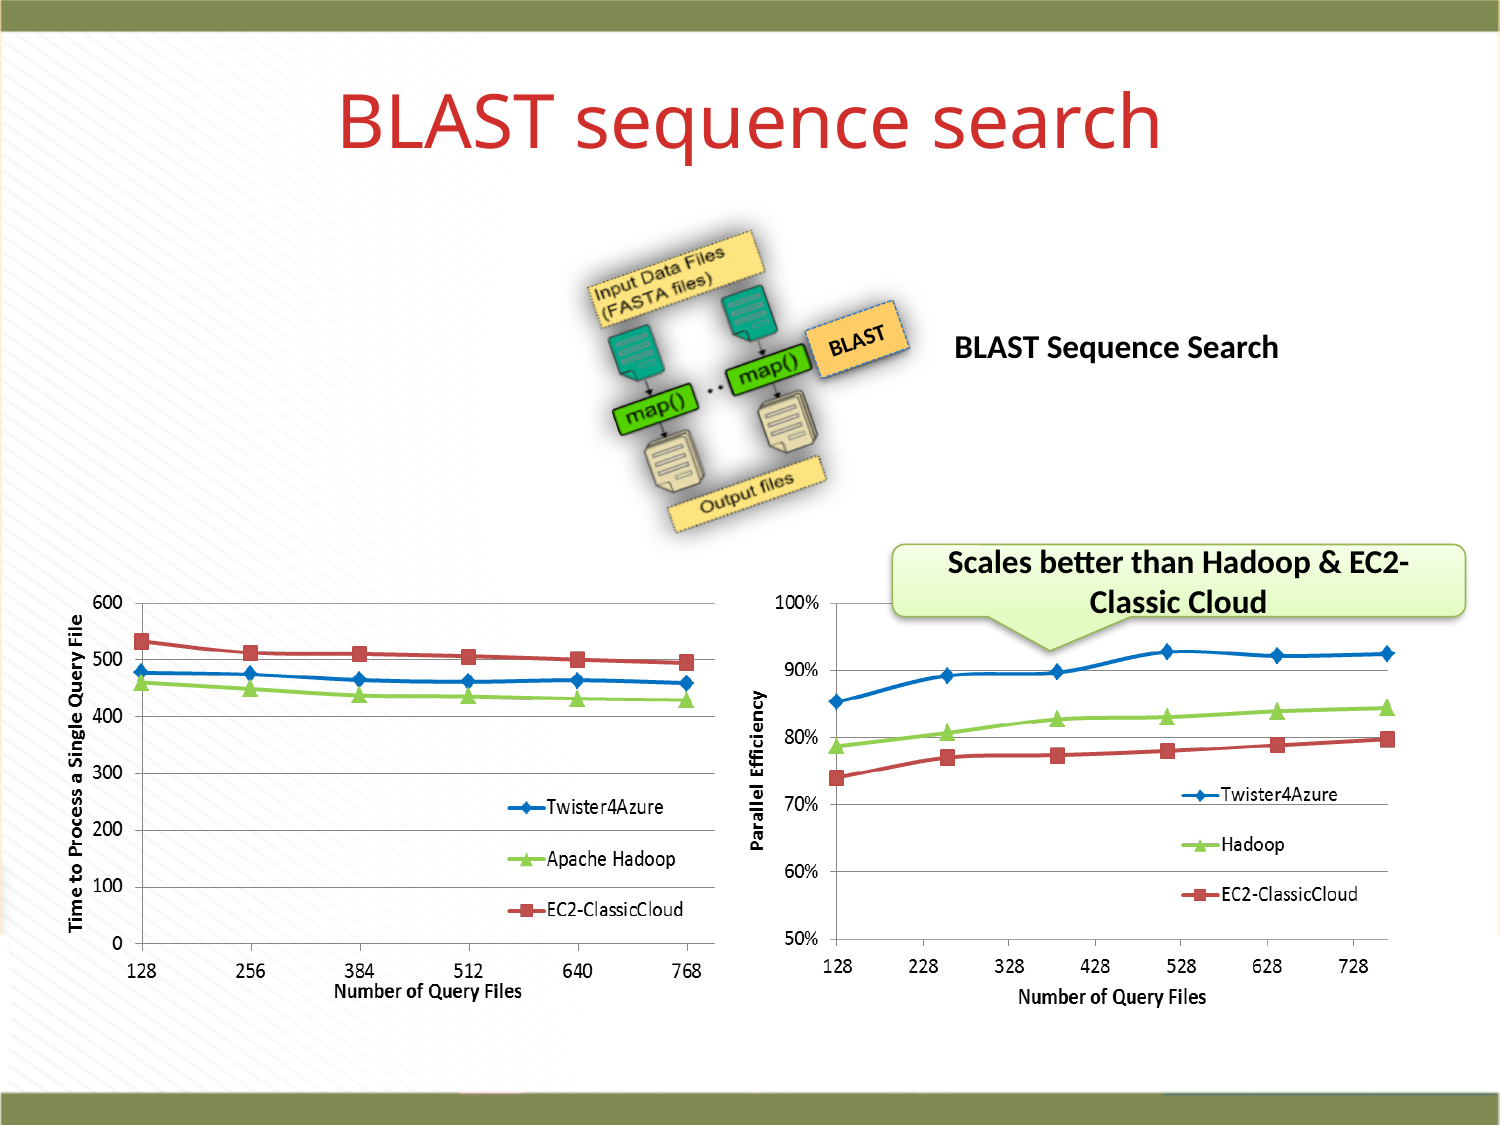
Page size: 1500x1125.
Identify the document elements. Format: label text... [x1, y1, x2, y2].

text_box Scales better than Hadoop & EC2-Classic Cloud [891, 543, 1467, 618]
picture [0, 0, 1500, 1125]
text_box BLAST Sequence Search [939, 318, 1295, 373]
title BLAST sequence search [75, 24, 1425, 213]
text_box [606, 234, 910, 514]
